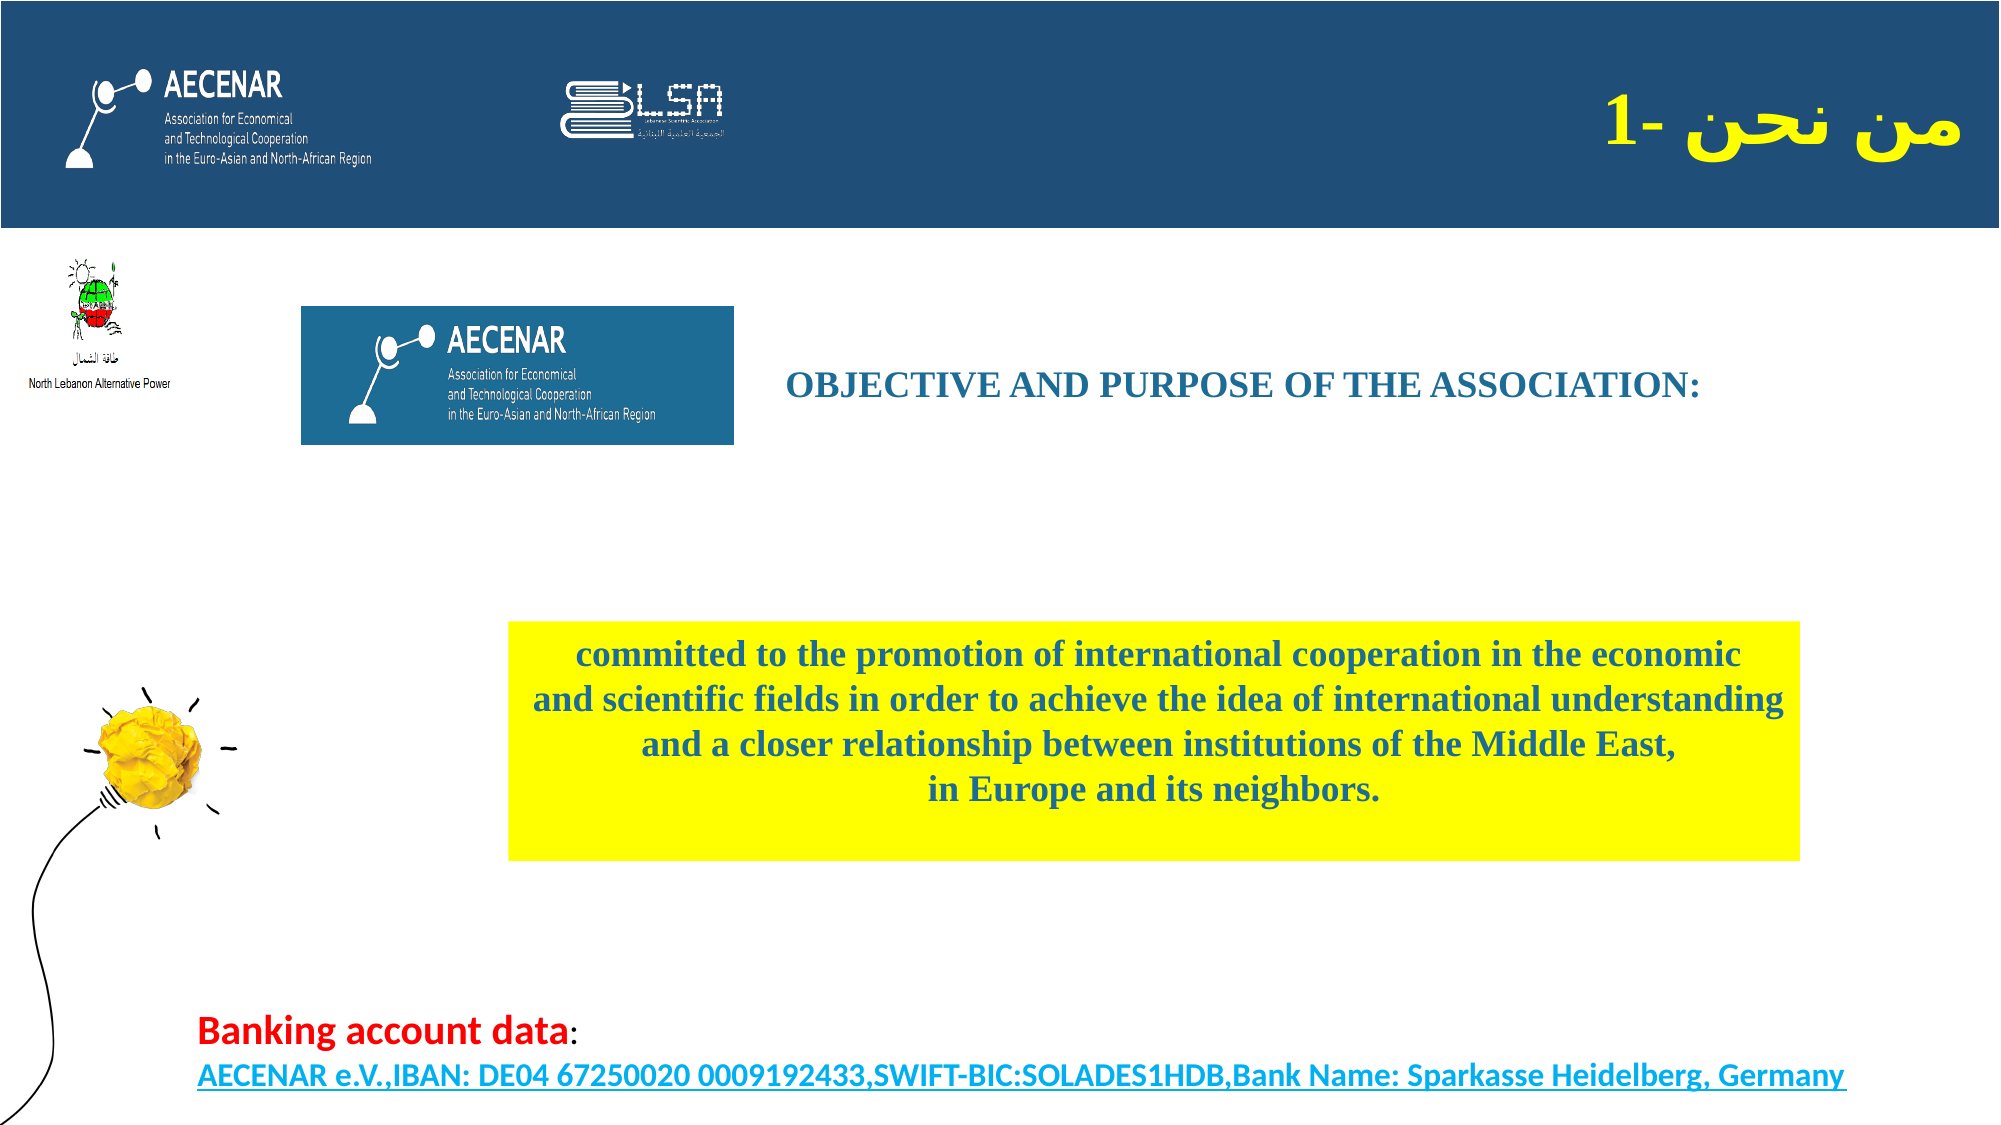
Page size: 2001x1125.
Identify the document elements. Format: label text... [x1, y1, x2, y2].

text_box OBJECTIVE AND PURPOSE OF THE ASSOCIATION: [770, 352, 1717, 413]
text_box [299, 304, 324, 447]
picture [0, 574, 517, 1125]
picture [517, 35, 802, 174]
picture [324, 265, 693, 456]
picture [28, 258, 170, 397]
text_box Banking account data: AECENAR e.V.,IBAN: DE04 67250020 0009192433,SWIFT-BIC:SOLADES1HDB,Bank Name: Sparkasse Heidelberg, Germany [393, 995, 1863, 1125]
text_box [693, 304, 736, 447]
picture [41, 10, 409, 200]
text_box 1- من نحن [0, 0, 2000, 230]
text_box committed to the promotion of international cooperation in the economic and scientific fields in order to achieve the idea of international understanding and a closer relationship between institutions of the Middle East, in Europe and its neighbors. [508, 621, 1800, 861]
